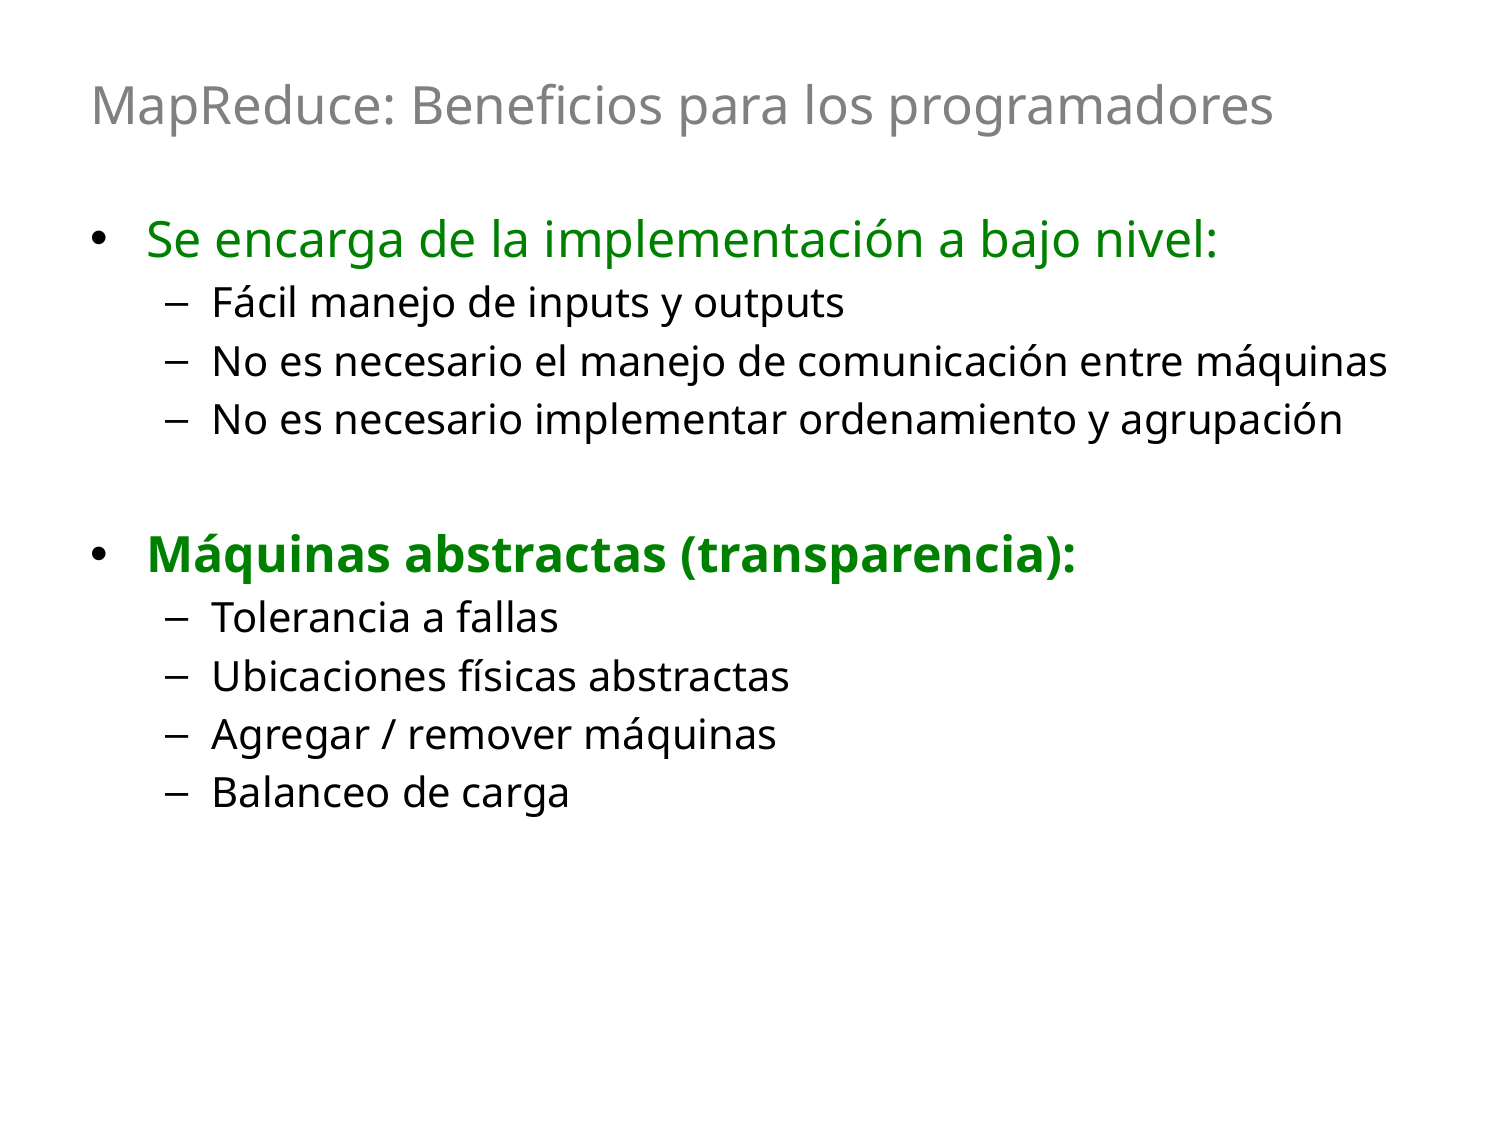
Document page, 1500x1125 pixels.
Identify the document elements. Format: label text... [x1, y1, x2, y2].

title MapReduce: Beneficios para los programadores [75, 45, 1425, 163]
list Se encarga de la implementación a bajo nivel: Fácil manejo de inputs y outputs No es necesario el manejo de comunicación entre máquinas No es necesario implementar ordenamiento y agrupación Máquinas abstractas (transparencia): Tolerancia a fallas Ubicaciones físicas abstractas Agregar / remover máquinas Balanceo de carga [75, 200, 1425, 1005]
